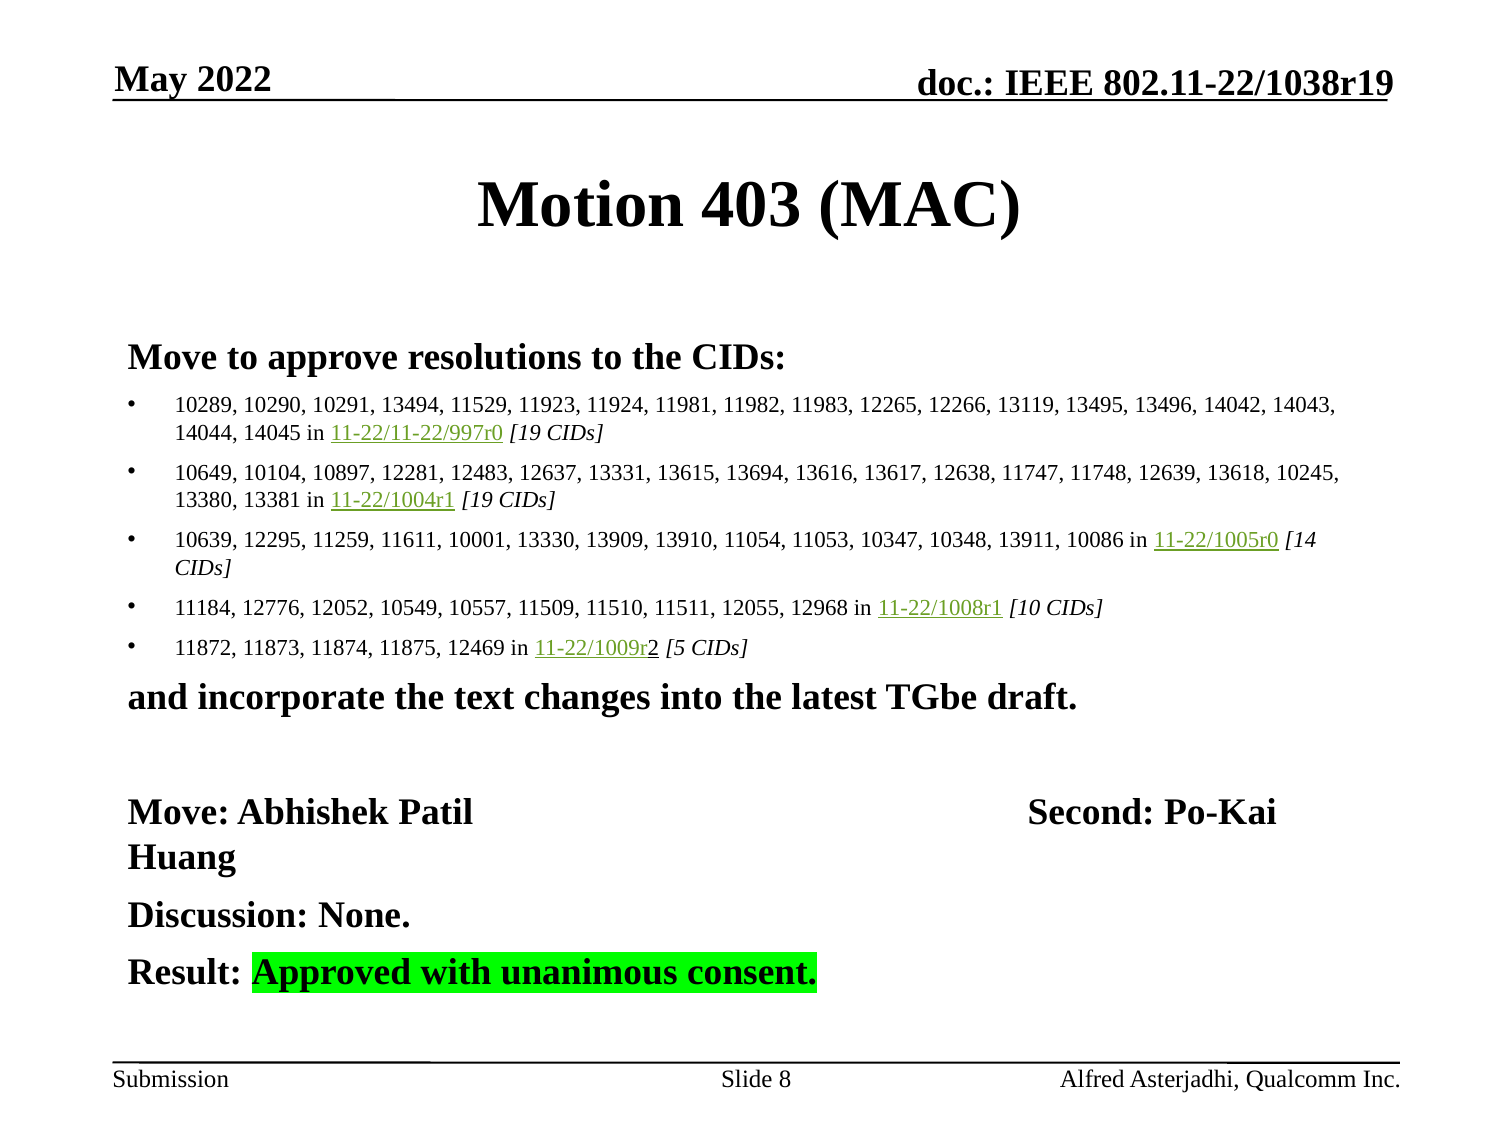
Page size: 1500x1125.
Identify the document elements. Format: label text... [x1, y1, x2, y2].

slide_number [114, 54, 423, 100]
list Move to approve resolutions to the CIDs: 10289, 10290, 10291, 13494, 11529, 11923, 11924, 11981, 11982, 11983, 12265, 12266, 13119, 13495, 13496, 14042, 14043, 14044, 14045 in 11-22/11-22/997r0 [19 CIDs] 10649, 10104, 10897, 12281, 12483, 12637, 13331, 13615, 13694, 13616, 13617, 12638, 11747, 11748, 12639, 13618, 10245, 13380, 13381 in 11-22/1004r1 [19 CIDs] 10639, 12295, 11259, 11611, 10001, 13330, 13909, 13910, 11054, 11053, 10347, 10348, 13911, 10086 in 11-22/1005r0 [14 CIDs] 11184, 12776, 12052, 10549, 10557, 11509, 11510, 11511, 12055, 12968 in 11-22/1008r1 [10 CIDs] 11872, 11873, 11874, 11875, 12469 in 11-22/1009r2 [5 CIDs] and incorporate the text changes into the latest TGbe draft. Move: Abhishek Patil Second: Po-Kai Huang Discussion: None. Result: Approved with unanimous consent. [112, 324, 1388, 1063]
footer Alfred Asterjadhi, Qualcomm Inc. [878, 1061, 1402, 1093]
slide_number Slide 8 [712, 1061, 800, 1123]
title Motion 403 (MAC) [112, 112, 1388, 288]
